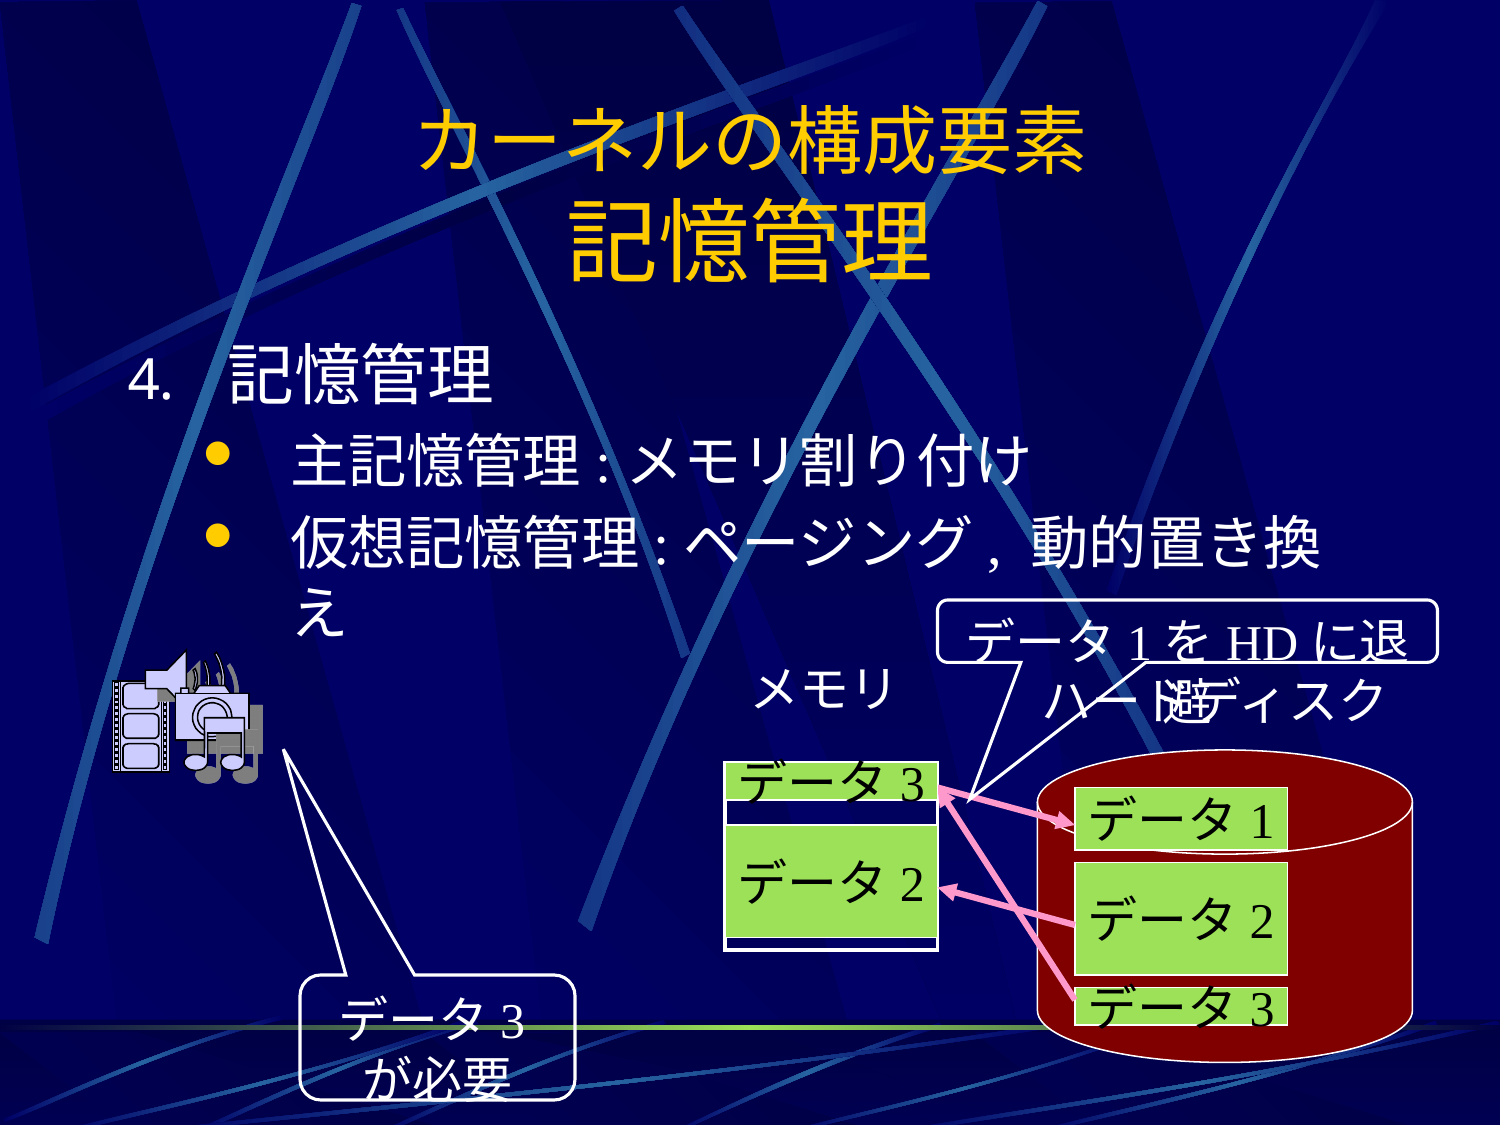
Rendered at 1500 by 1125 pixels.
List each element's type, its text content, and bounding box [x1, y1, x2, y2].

text_box メモリ [734, 649, 914, 725]
text_box データ1 [1076, 787, 1288, 850]
text_box ハードディスク [1050, 663, 1403, 738]
text_box データ3が必要 [283, 749, 576, 1101]
text_box データ2 [1076, 862, 1288, 975]
text_box [1037, 749, 1413, 1063]
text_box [724, 762, 1076, 1000]
text_box データ3 [1074, 987, 1288, 1025]
list 記憶管理 主記憶管理:メモリ割り付け 仮想記憶管理:ページング, 動的置き換え [112, 324, 1388, 600]
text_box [112, 649, 249, 772]
text_box データ1をHDに退避 [937, 599, 1438, 762]
title カーネルの構成要素 記憶管理 [112, 86, 1388, 302]
